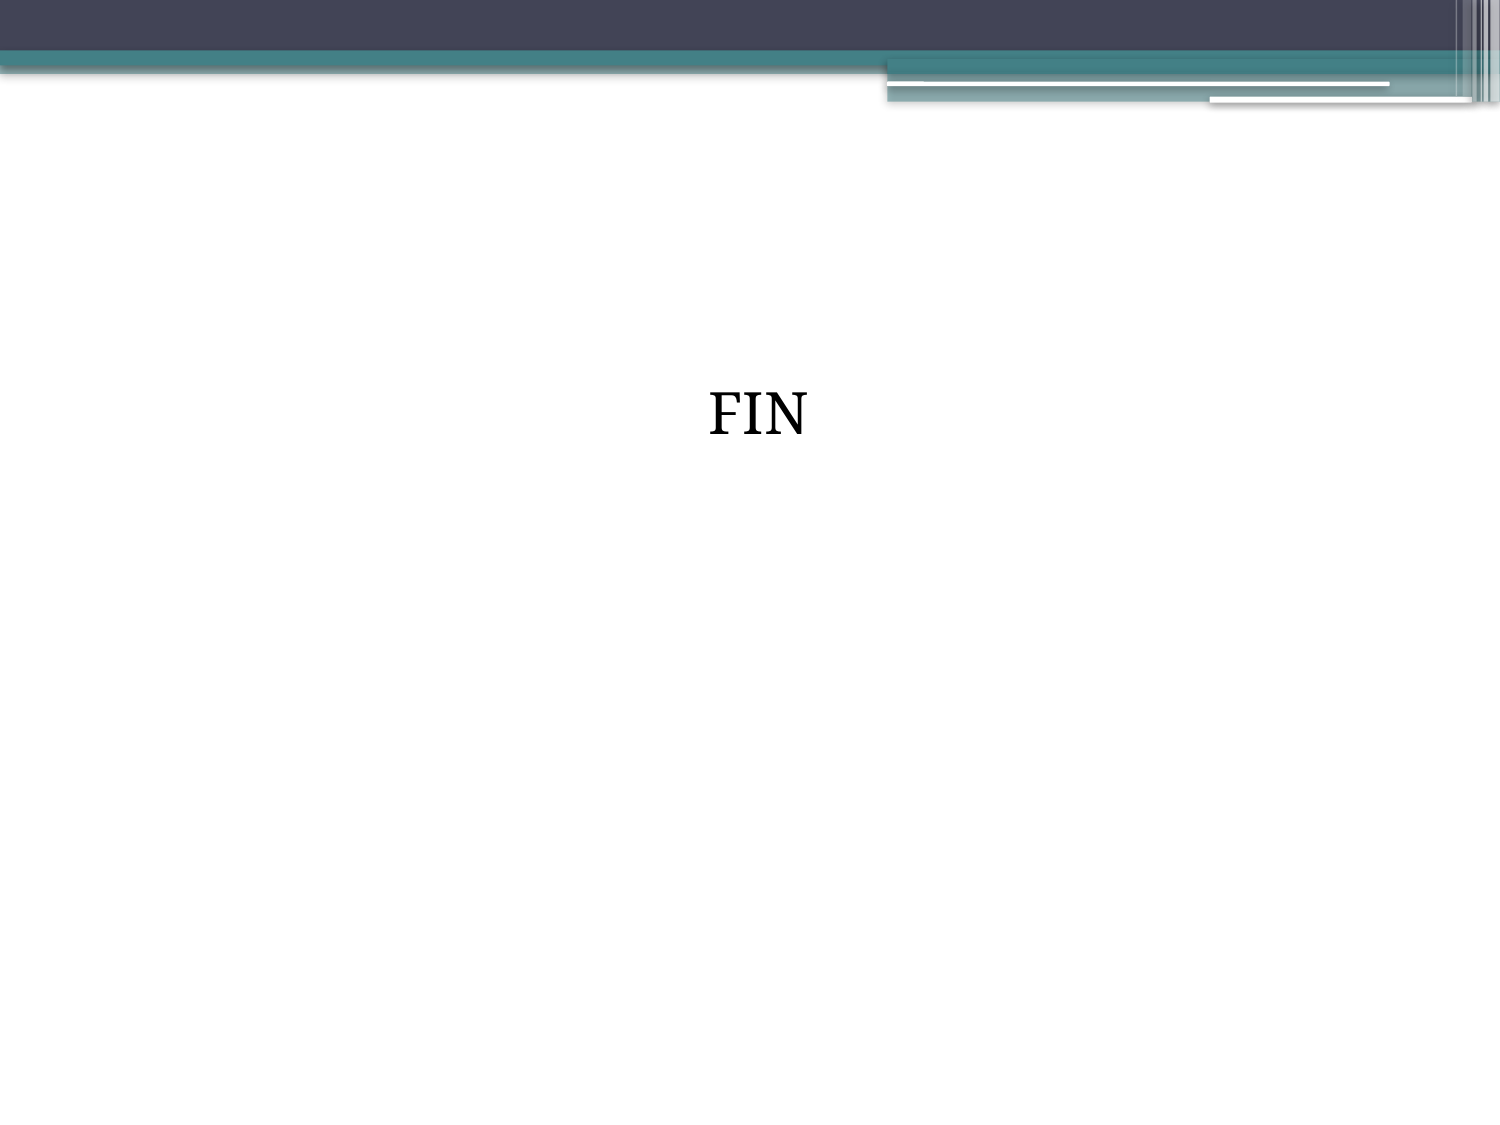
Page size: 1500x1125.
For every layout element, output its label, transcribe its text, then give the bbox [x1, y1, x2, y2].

list FIN [75, 368, 1425, 1079]
